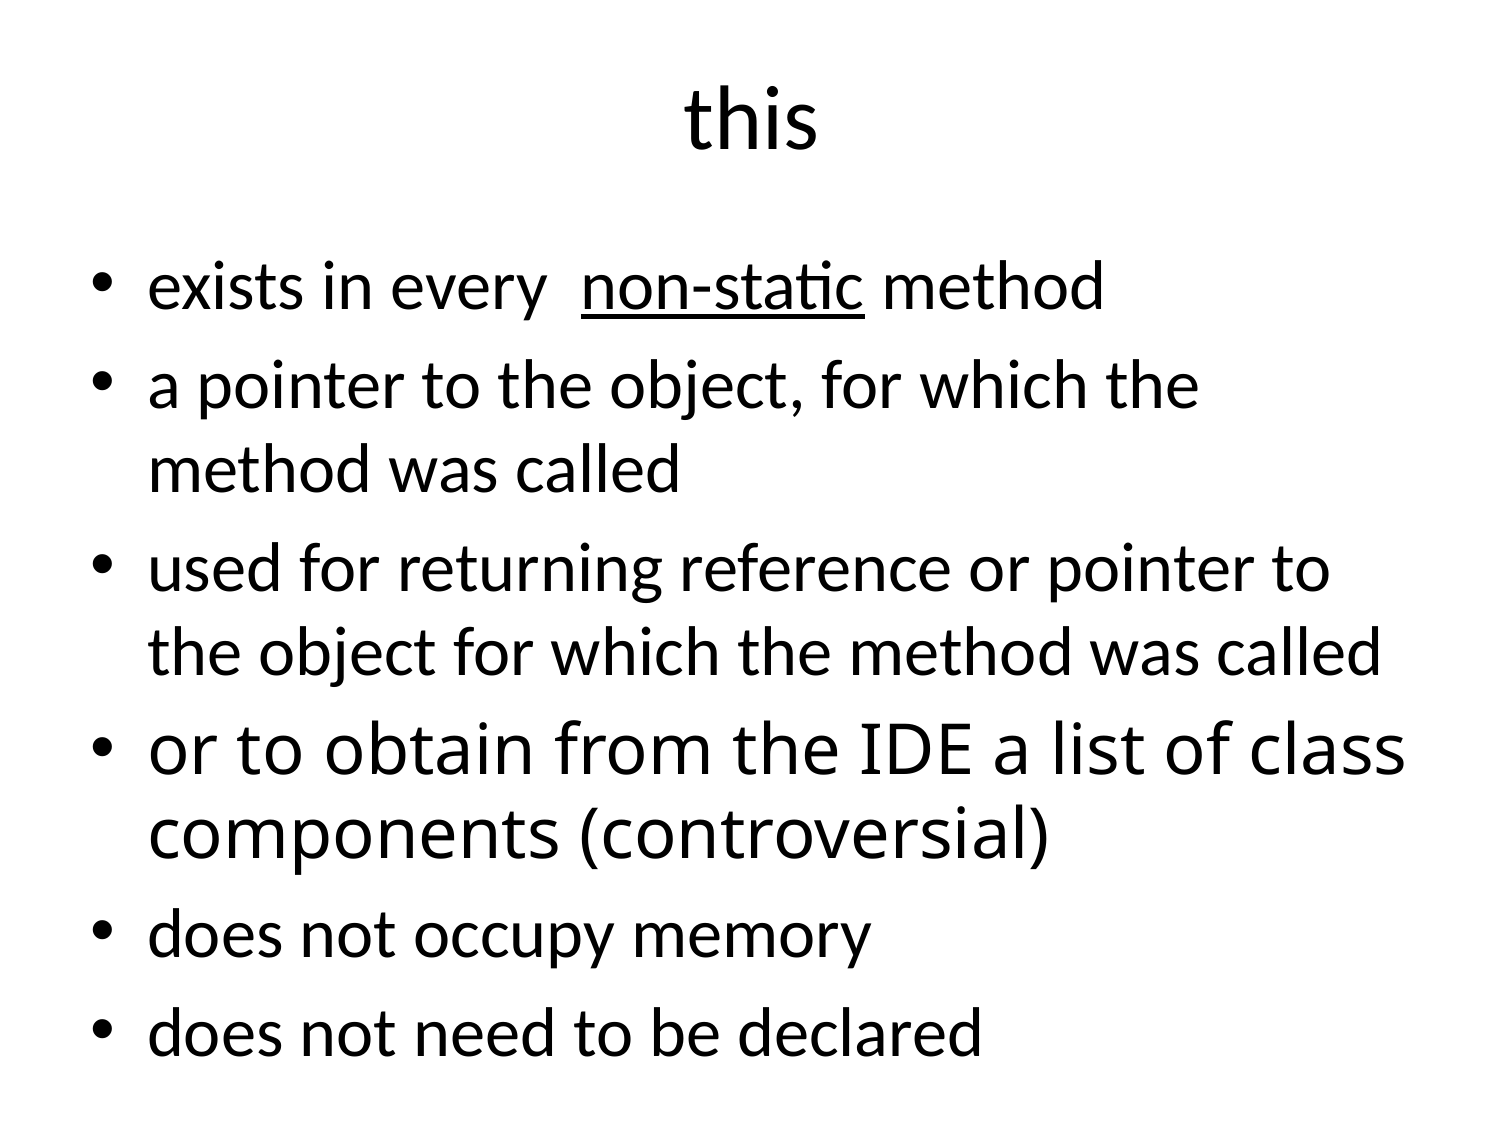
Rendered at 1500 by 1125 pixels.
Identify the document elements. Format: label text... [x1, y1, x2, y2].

list exists in every non-static method a pointer to the object, for which the method was called used for returning reference or pointer to the object for which the method was called or to obtain from the IDE a list of class components (controversial) does not occupy memory does not need to be declared [75, 231, 1425, 1094]
title this [76, 19, 1427, 207]
